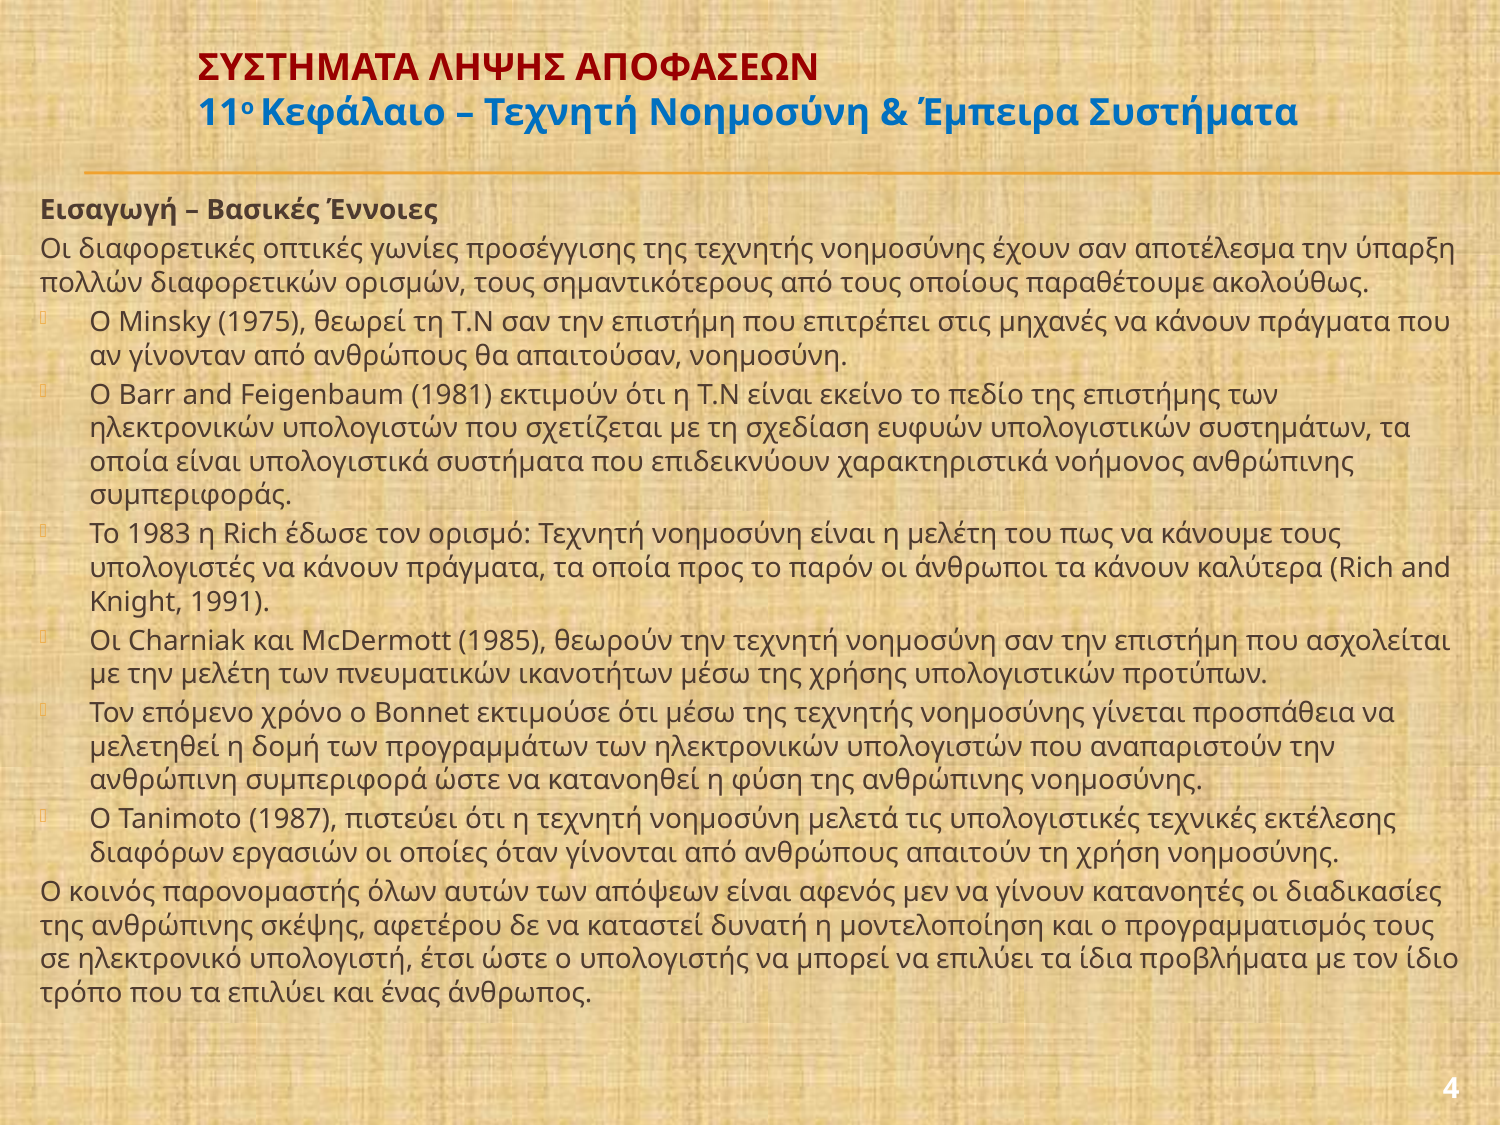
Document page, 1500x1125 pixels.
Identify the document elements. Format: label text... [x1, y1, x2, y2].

picture [0, 0, 1500, 1125]
slide_number 4 [1350, 1061, 1475, 1103]
title ΣΥΣΤΗΜΑΤΑ ΛΗΨΗΣ ΑΠΟΦΑΣΕΩΝ 11ο Κεφάλαιο – Τεχνητή Νοημοσύνη & Έμπειρα Συστήματα [183, 19, 1416, 157]
list Εισαγωγή – Βασικές Έννοιες Οι διαφορετικές οπτικές γωνίες προσέγγισης της τεχνητής νοημοσύνης έχουν σαν αποτέλεσμα την ύπαρξη πολλών διαφορετικών ορισμών, τους σημαντικότερους από τους οποίους παραθέτουμε ακολούθως. Ο Minsky (1975), θεωρεί τη Τ.Ν σαν την επιστήμη που επιτρέπει στις μηχανές να κάνουν πράγματα που αν γίνονταν από ανθρώπους θα απαιτούσαν, νοημοσύνη. Ο Barr and Feigenbaum (1981) εκτιμούν ότι η Τ.Ν είναι εκείνο το πεδίο της επιστήμης των ηλεκτρονικών υπολογιστών που σχετίζεται με τη σχεδίαση ευφυών υπολογιστικών συστημάτων, τα οποία είναι υπολογιστικά συστήματα που επιδεικνύουν χαρακτηριστικά νοήμονος ανθρώπινης συμπεριφοράς. Το 1983 η Rich έδωσε τον ορισμό: Τεχνητή νοημοσύνη είναι η μελέτη του πως να κάνουμε τους υπολογιστές να κάνουν πράγματα, τα οποία προς το παρόν οι άνθρωποι τα κάνουν καλύτερα (Rich and Knight, 1991). Oι Charniak και McDermott (1985), θεωρούν την τεχνητή νοημοσύνη σαν την επιστήμη που ασχολείται με την μελέτη των πνευματικών ικανοτήτων μέσω της χρήσης υπολογιστικών προτύπων. Τον επόμενο χρόνο ο Bonnet εκτιμούσε ότι μέσω της τεχνητής νοημοσύνης γίνεται προσπάθεια να μελετηθεί η δομή των προγραμμάτων των ηλεκτρονικών υπολογιστών που αναπαριστούν την ανθρώπινη συμπεριφορά ώστε να κατανοηθεί η φύση της ανθρώπινης νοημοσύνης. Ο Tanimoto (1987), πιστεύει ότι η τεχνητή νοημοσύνη μελετά τις υπολογιστικές τεχνικές εκτέλεσης διαφόρων εργασιών oι οποίες όταν γίνονται από ανθρώπους απαιτούν τη χρήση νοημοσύνης. Ο κοινός παρονομαστής όλων αυτών των απόψεων είναι αφενός μεν να γίνουν κατανοητές οι διαδικασίες της ανθρώπινης σκέψης, αφετέρου δε να καταστεί δυνατή η μοντελοποίηση και ο προγραμματισμός τους σε ηλεκτρονικό υπολογιστή, έτσι ώστε ο υπολογιστής να μπορεί να επιλύει τα ίδια προβλήματα με τον ίδιο τρόπο που τα επιλύει και ένας άνθρωπος. [24, 184, 1483, 1059]
